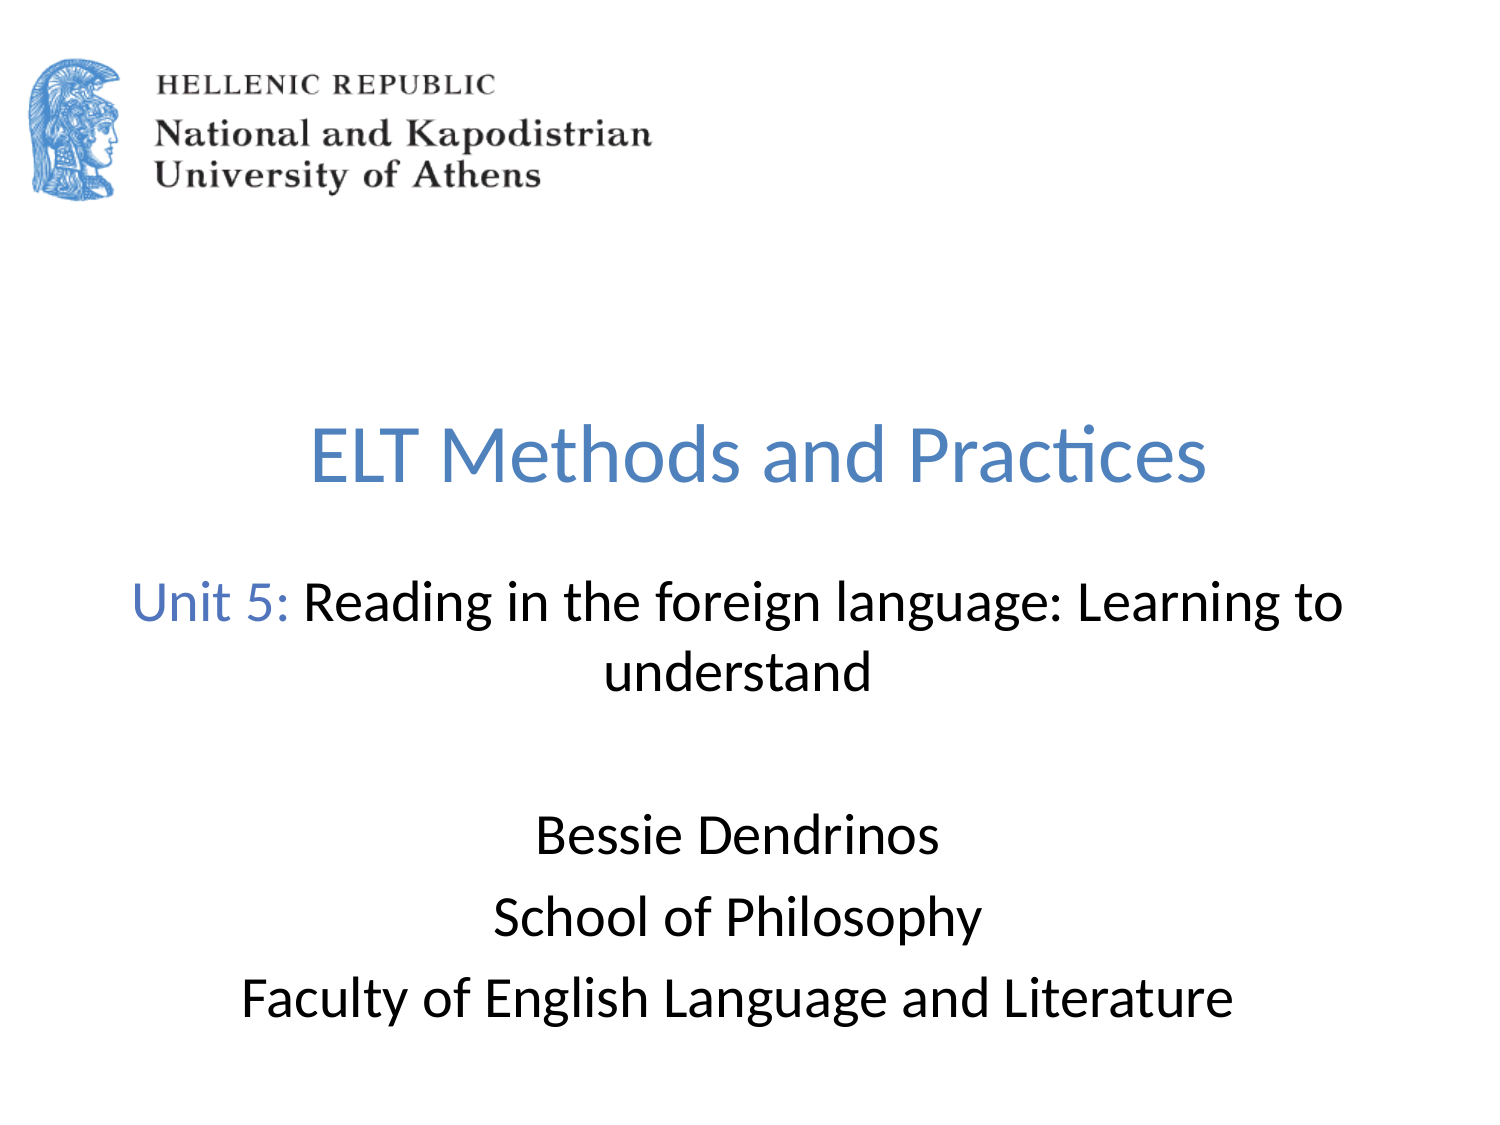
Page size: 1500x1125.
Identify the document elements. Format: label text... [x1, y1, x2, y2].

title ELT Methods and Practices [112, 329, 1388, 571]
subtitle Unit 5: Reading in the foreign language: Learning to understand Bessie Dendrinos School of Philosophy Faculty of English Language and Literature [112, 555, 1365, 1012]
picture [17, 37, 664, 221]
